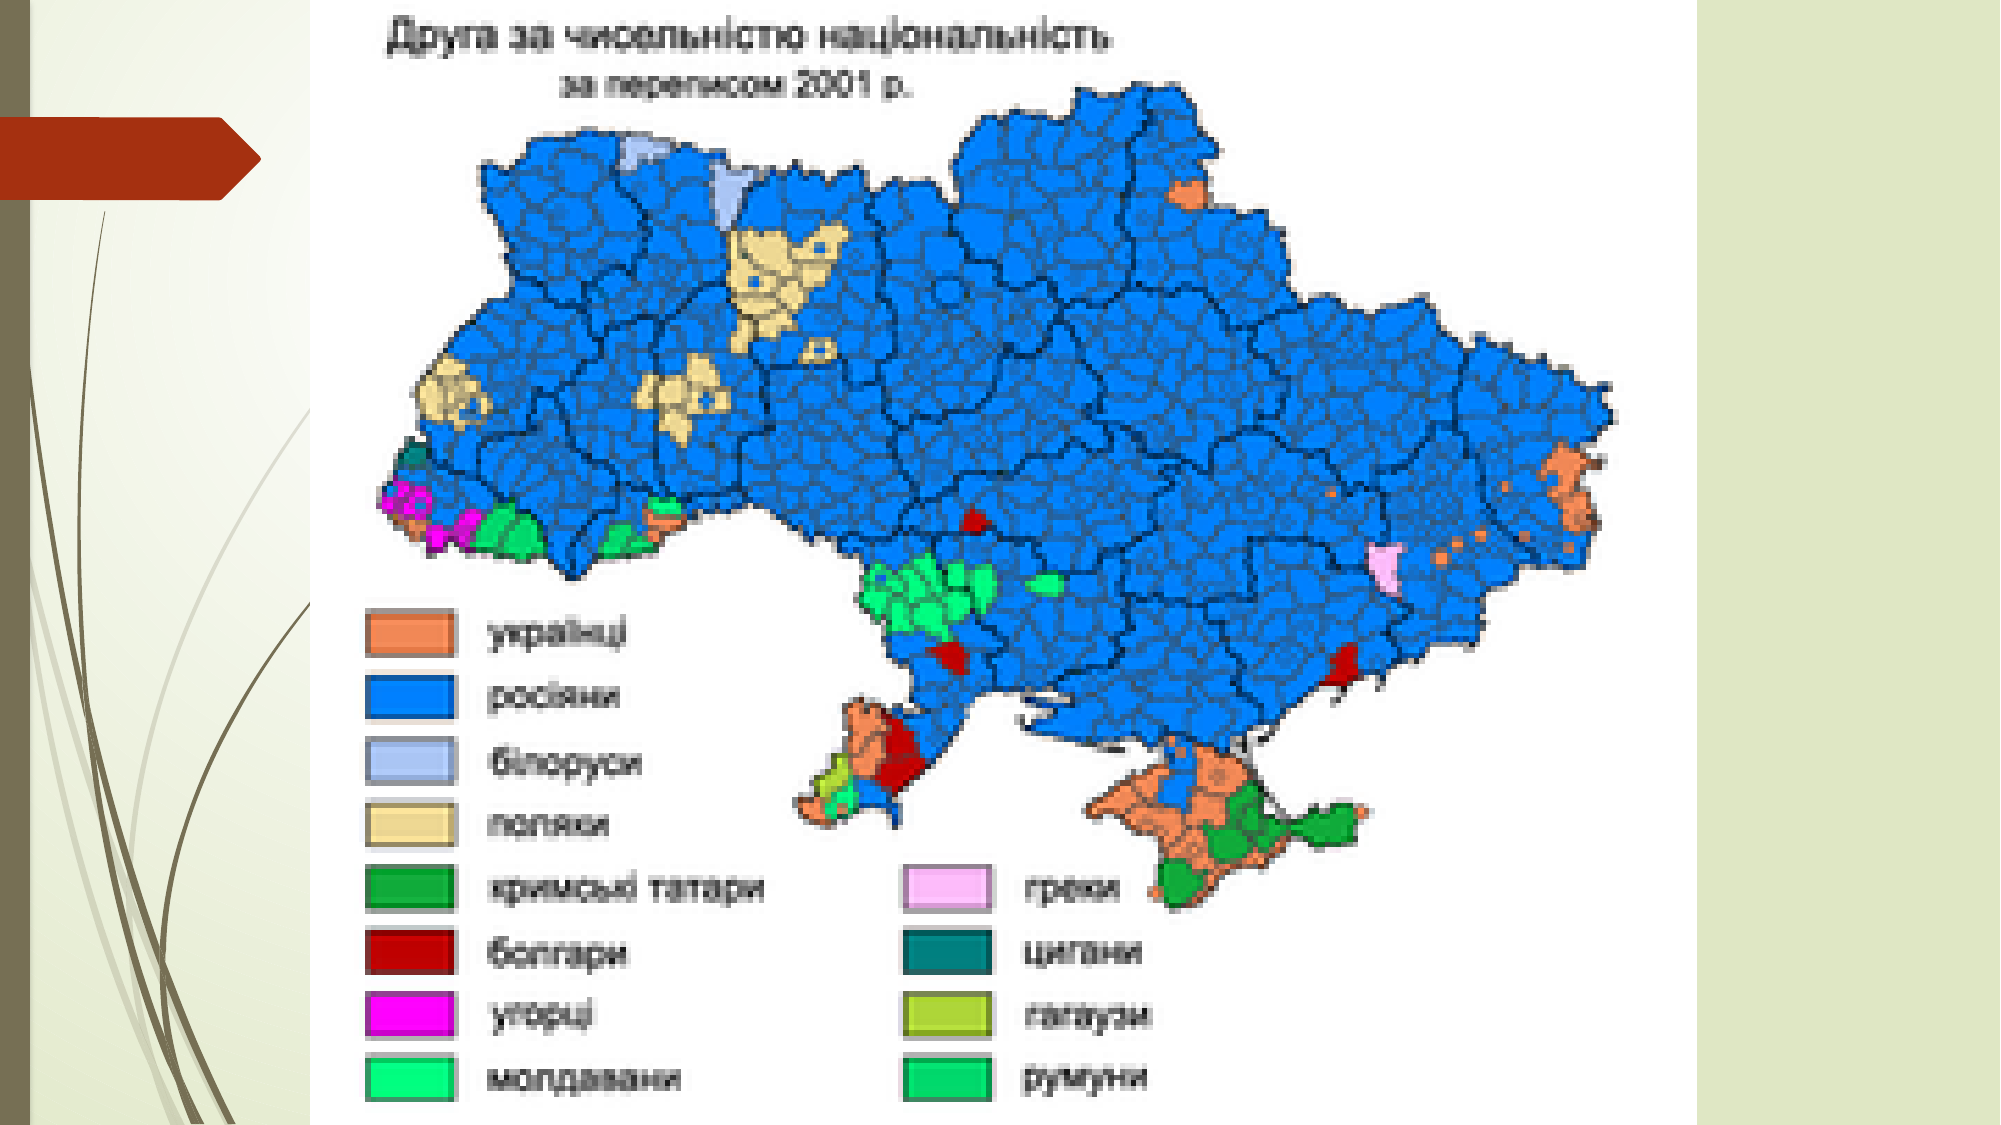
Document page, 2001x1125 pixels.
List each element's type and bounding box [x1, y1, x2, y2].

picture [310, 0, 1698, 1125]
